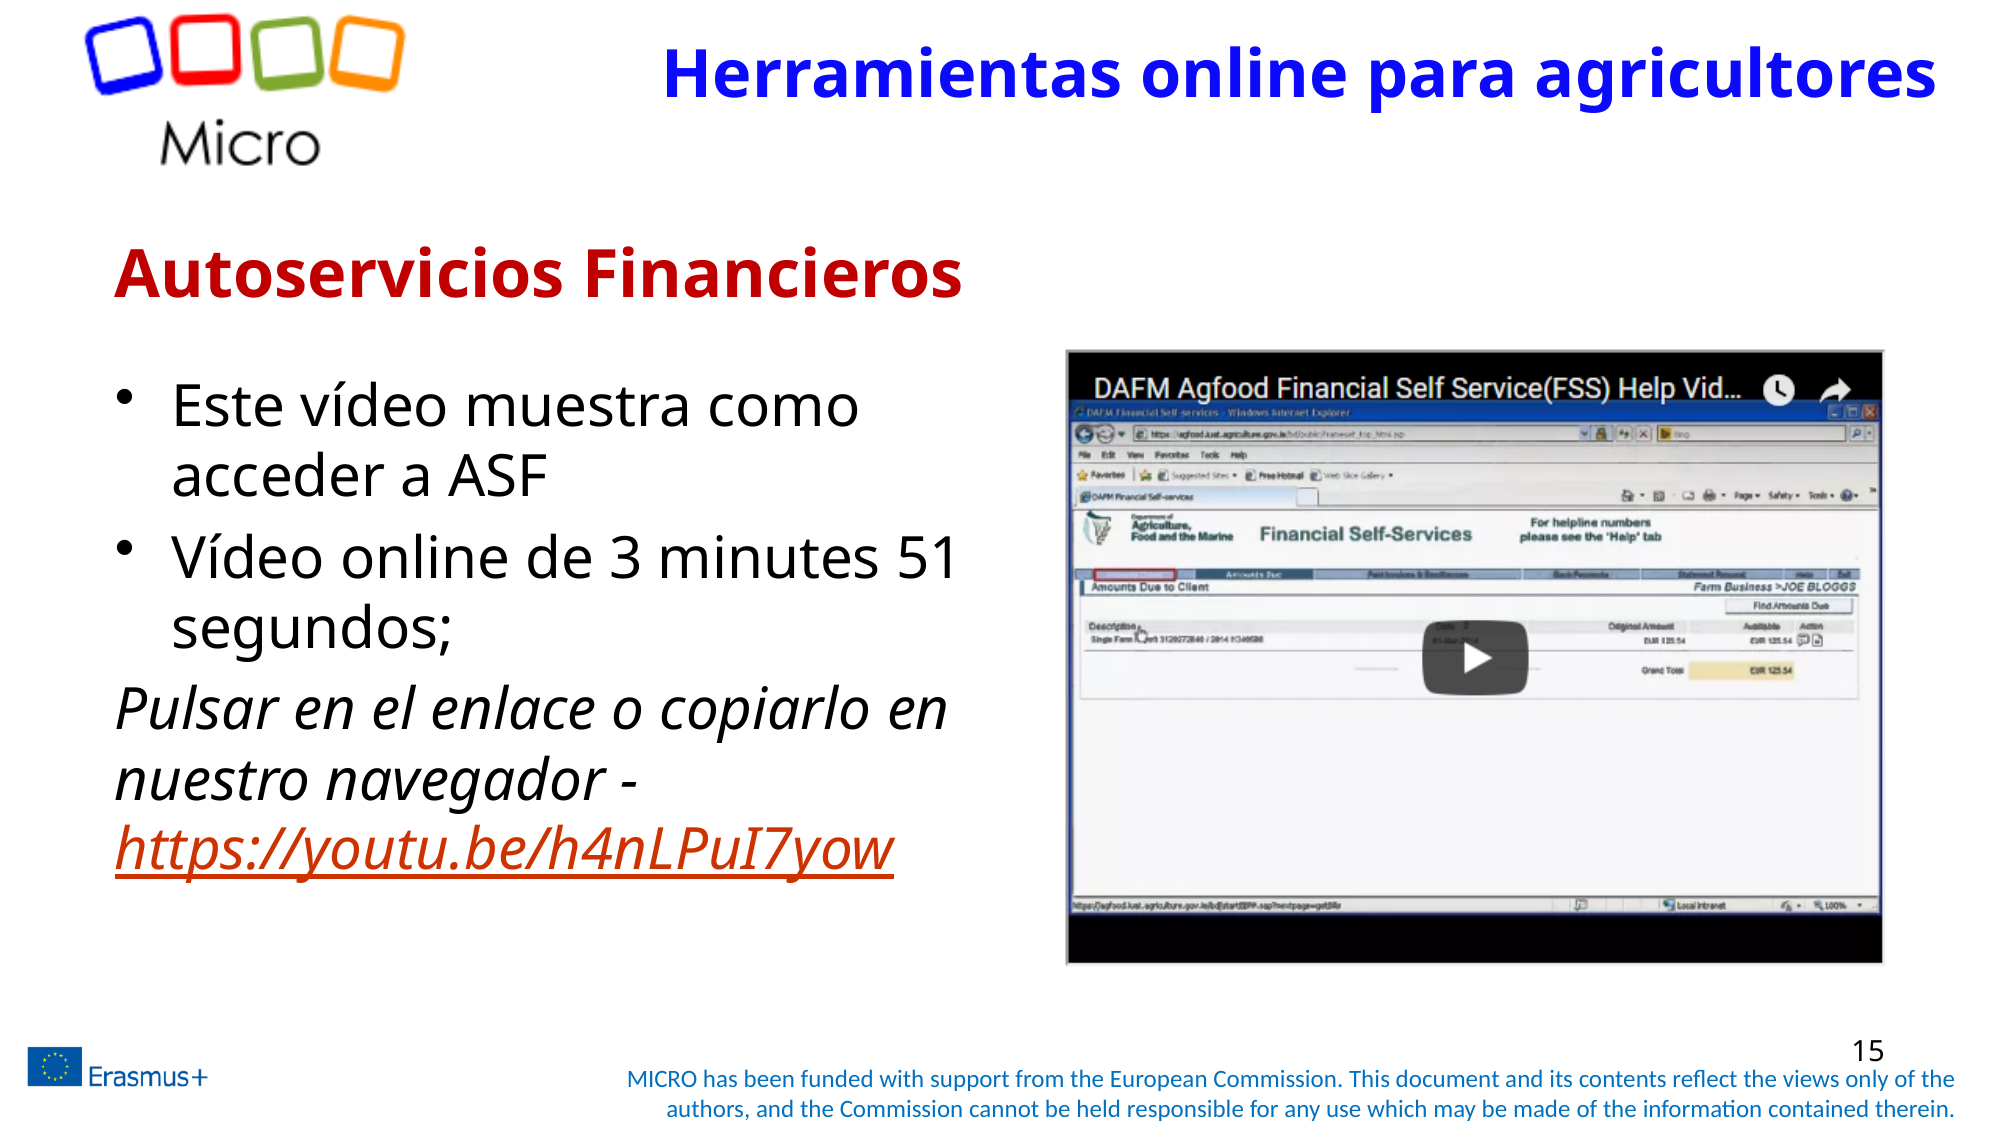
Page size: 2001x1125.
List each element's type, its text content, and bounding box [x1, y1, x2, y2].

title Autoservicios Financieros [99, 176, 1900, 365]
slide_number 15 [1433, 1024, 1900, 1103]
picture [27, 1046, 208, 1087]
text_box Herramientas online para agricultores [170, 0, 1971, 188]
list Este vídeo muestra como acceder a ASF Vídeo online de 3 minutes 51 segundos; Pulsar en el enlace o copiarlo en nuestro navegador - https://youtu.be/h4nLPuI7yow [99, 360, 984, 1014]
picture [1058, 342, 1895, 972]
picture [0, 0, 170, 190]
